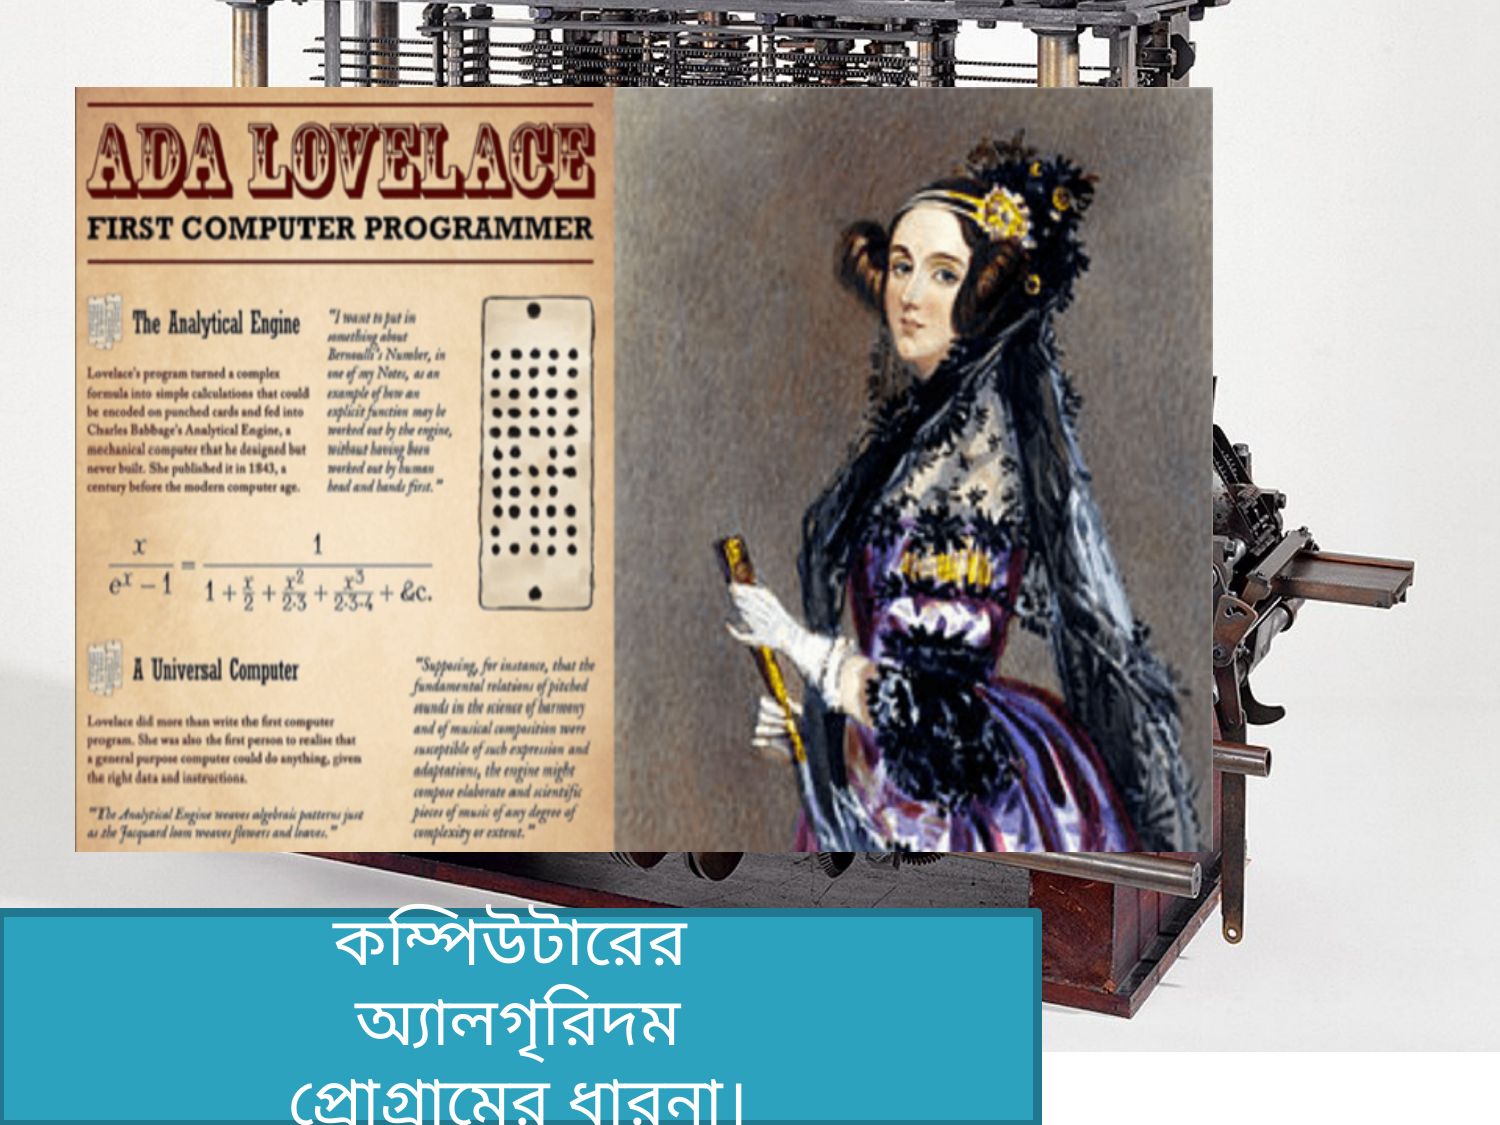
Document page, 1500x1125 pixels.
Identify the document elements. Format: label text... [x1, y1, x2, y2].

picture [0, 0, 1500, 1052]
text_box কম্পিউটারের অ্যালগৃরিদম প্রোগ্রামের ধারনা। [0, 1064, 1042, 1125]
